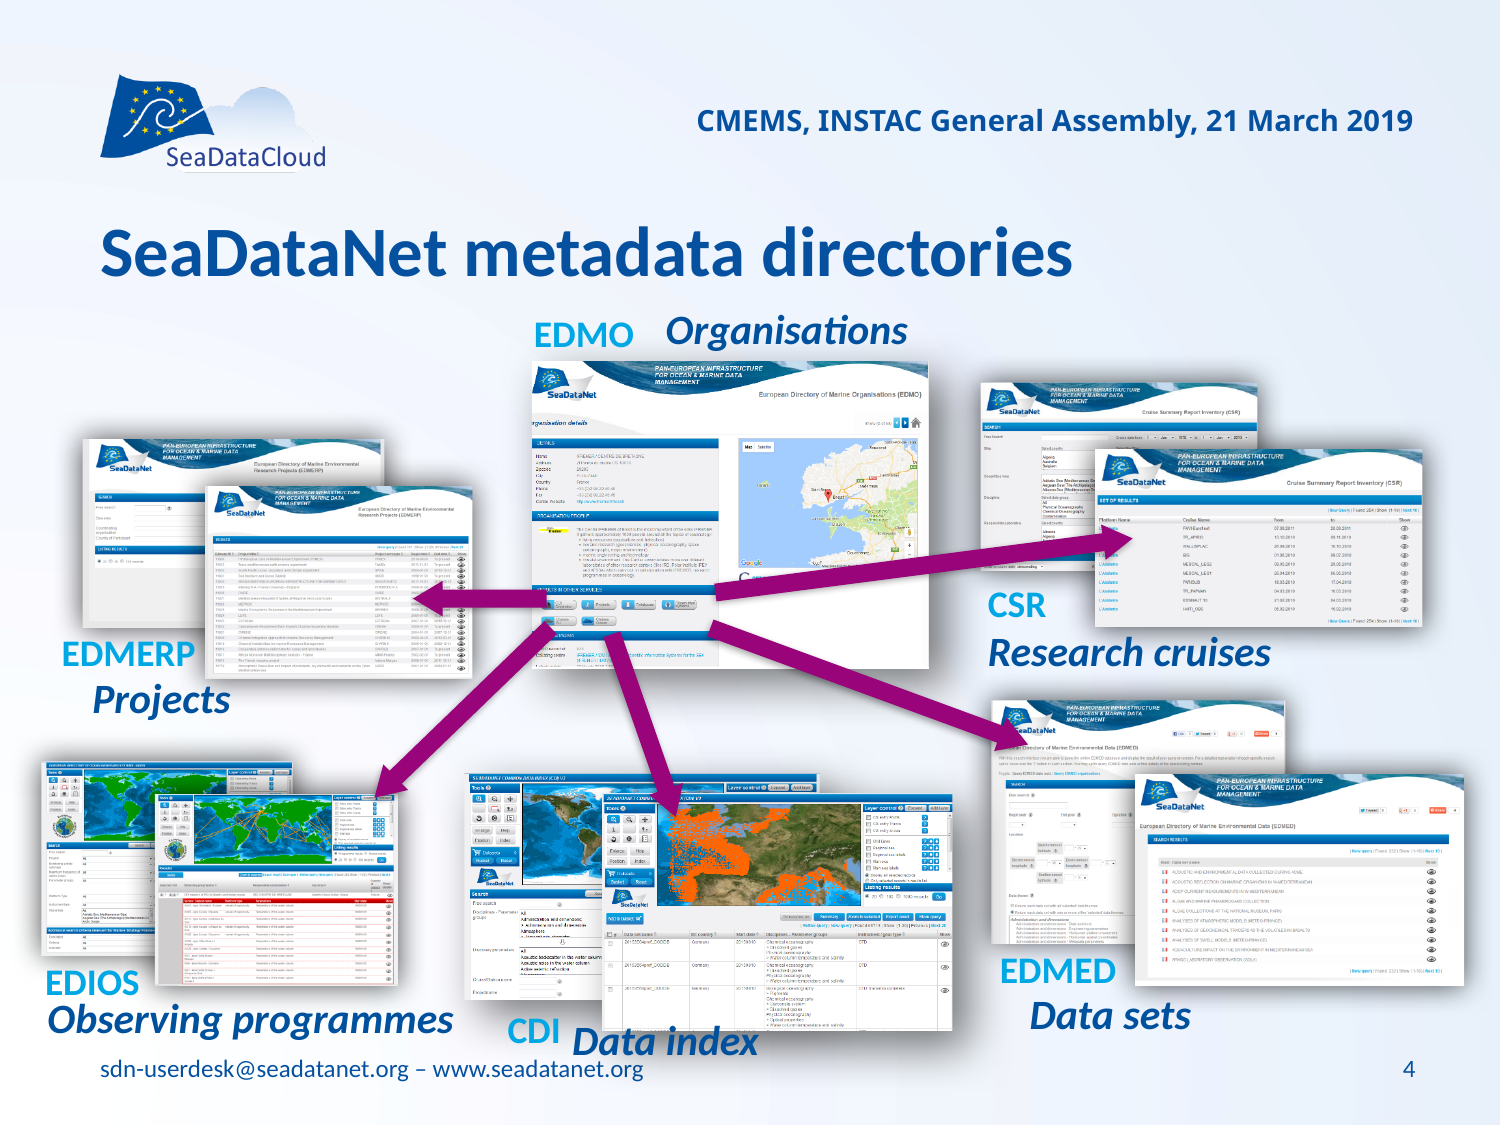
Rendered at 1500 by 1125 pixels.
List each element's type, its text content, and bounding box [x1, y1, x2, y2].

footer CMEMS, INSTAC General Assembly, 21 March 2019 [407, 101, 1415, 137]
slide_number 4 [1316, 1079, 1431, 1083]
title SeaDataNet metadata directories [100, 205, 1424, 292]
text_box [339, 547, 1135, 823]
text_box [40, 302, 1465, 1071]
picture [0, 0, 1500, 1125]
